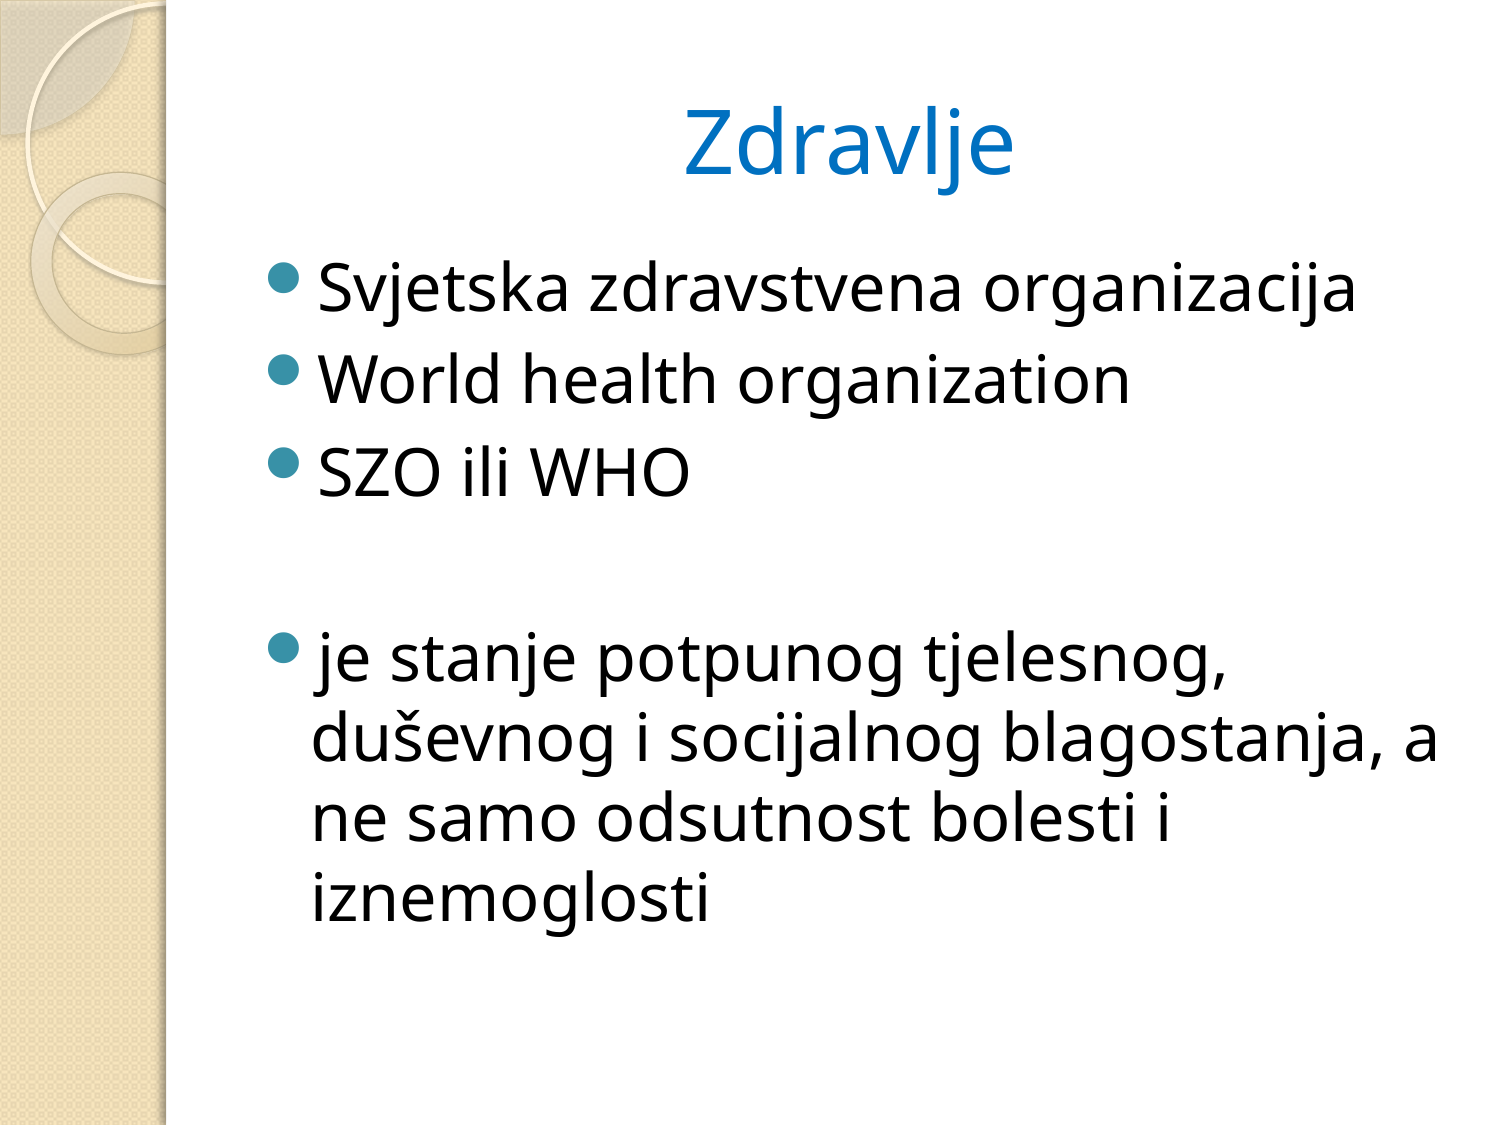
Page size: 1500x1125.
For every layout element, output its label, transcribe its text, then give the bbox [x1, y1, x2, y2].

list Svjetska zdravstvena organizacija World health organization SZO ili WHO je stanje potpunog tjelesnog, duševnog i socijalnog blagostanja, a ne samo odsutnost bolesti i iznemoglosti [235, 237, 1466, 1025]
title Zdravlje [235, 45, 1466, 233]
